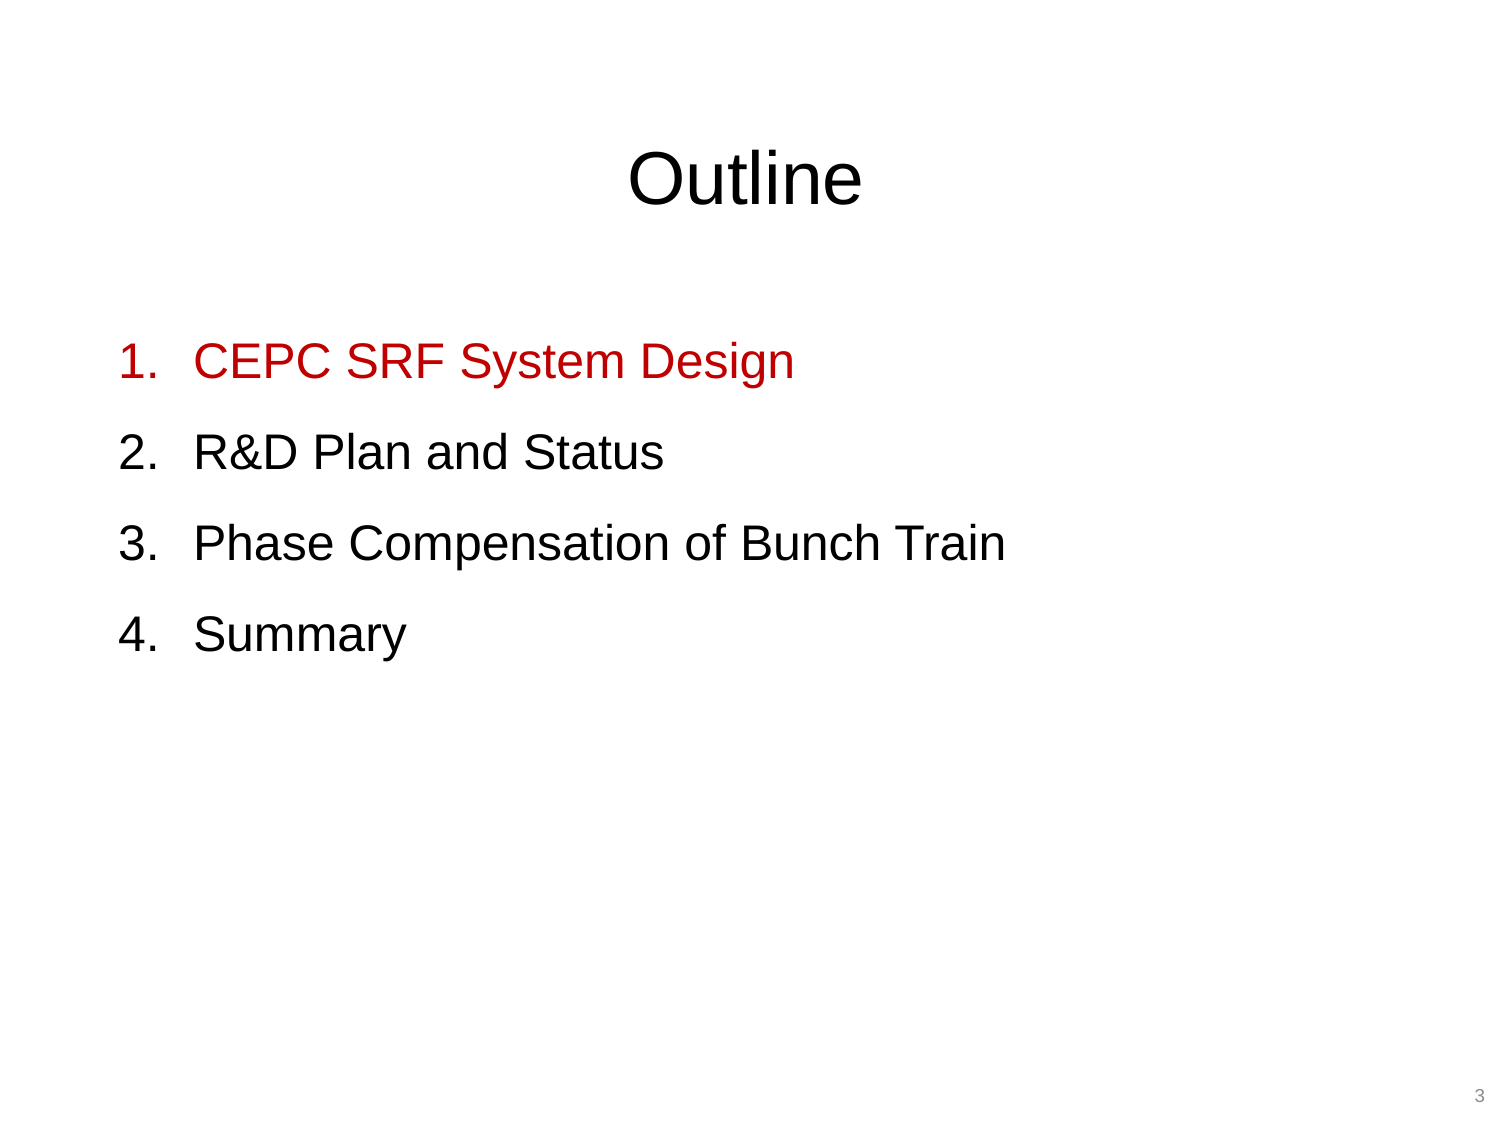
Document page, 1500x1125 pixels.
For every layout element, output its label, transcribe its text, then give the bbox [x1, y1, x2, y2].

title Outline [70, 99, 1422, 263]
slide_number 3 [1162, 1065, 1500, 1125]
list CEPC SRF System Design R&D Plan and Status Phase Compensation of Bunch Train Summary [103, 314, 1479, 1073]
